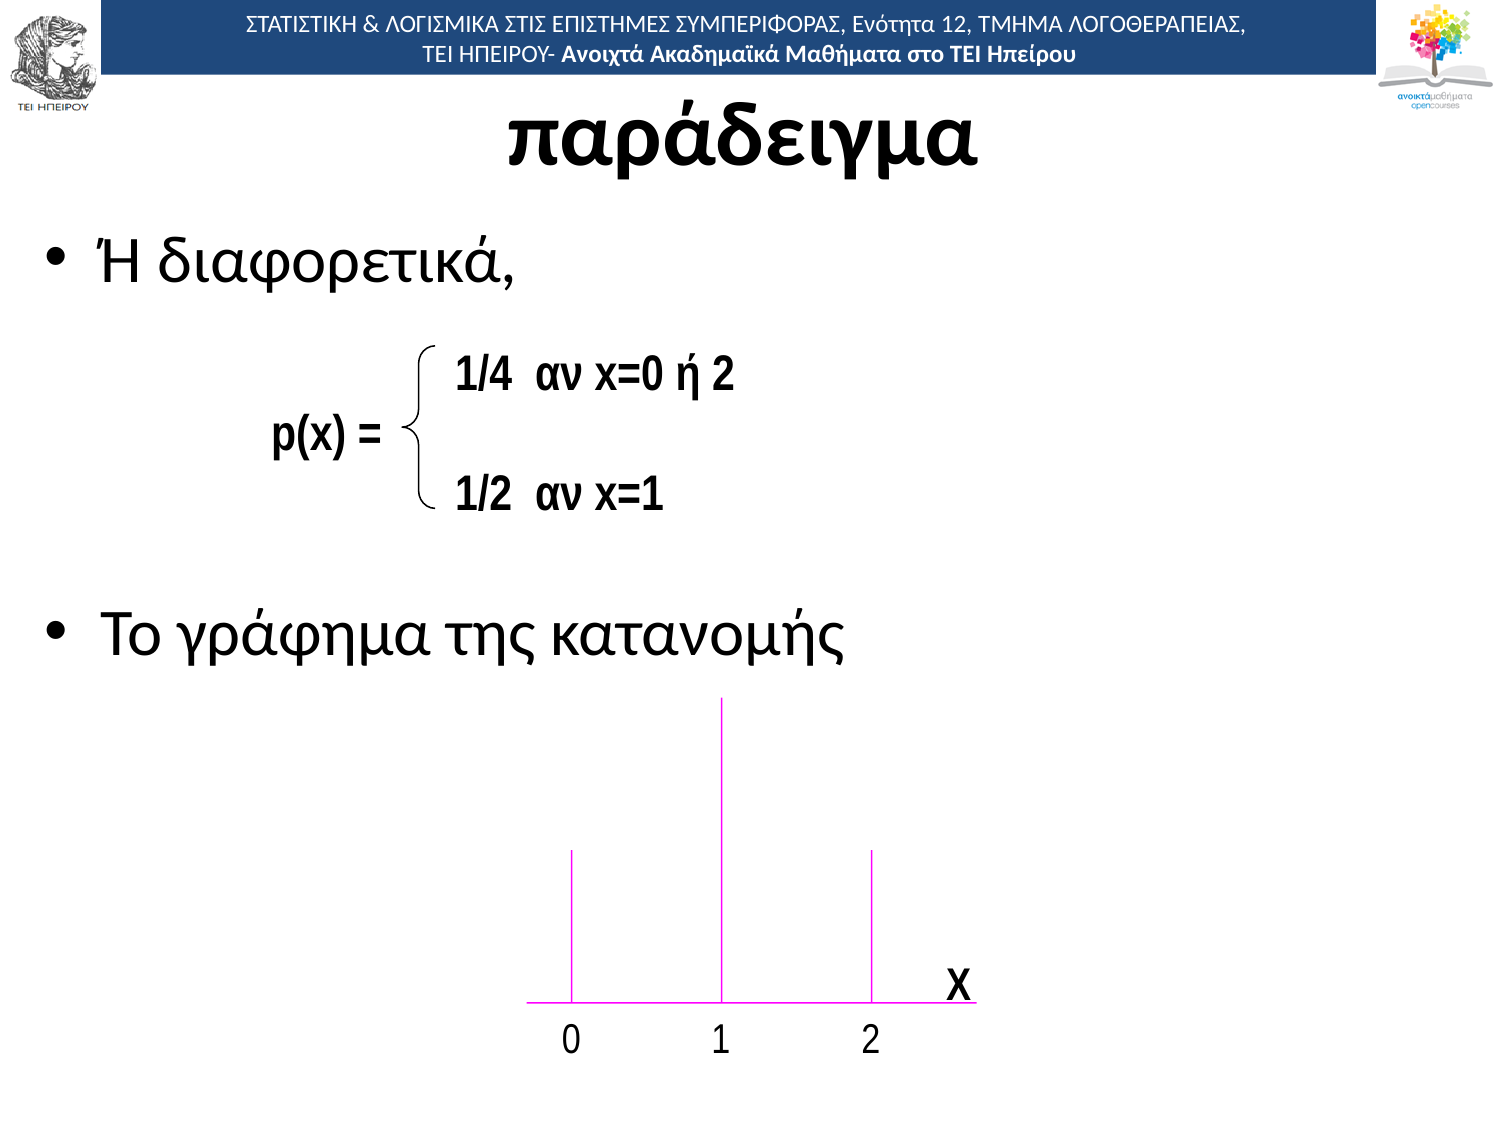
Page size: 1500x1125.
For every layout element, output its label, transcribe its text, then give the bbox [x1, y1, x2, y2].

picture [0, 0, 101, 114]
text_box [253, 331, 753, 529]
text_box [526, 697, 987, 1070]
list Ή διαφορετικά, Το γράφημα της κατανομής [29, 208, 1230, 1046]
text_box παράδειγμα [492, 66, 995, 191]
picture [1375, 0, 1500, 114]
text_box ΣΤΑΤΙΣΤΙΚΗ & ΛΟΓΙΣΜΙΚΑ ΣΤΙΣ ΕΠΙΣΤΗΜΕΣ ΣΥΜΠΕΡΙΦΟΡΑΣ, Ενότητα 12, ΤΜΗΜΑ ΛΟΓΟΘΕΡΑΠΕΙΑΣ, ΤΕΙ ΗΠΕΙΡΟΥ- Ανοιχτά Ακαδημαϊκά Μαθήματα στο ΤΕΙ Ηπείρου [101, 0, 1373, 75]
